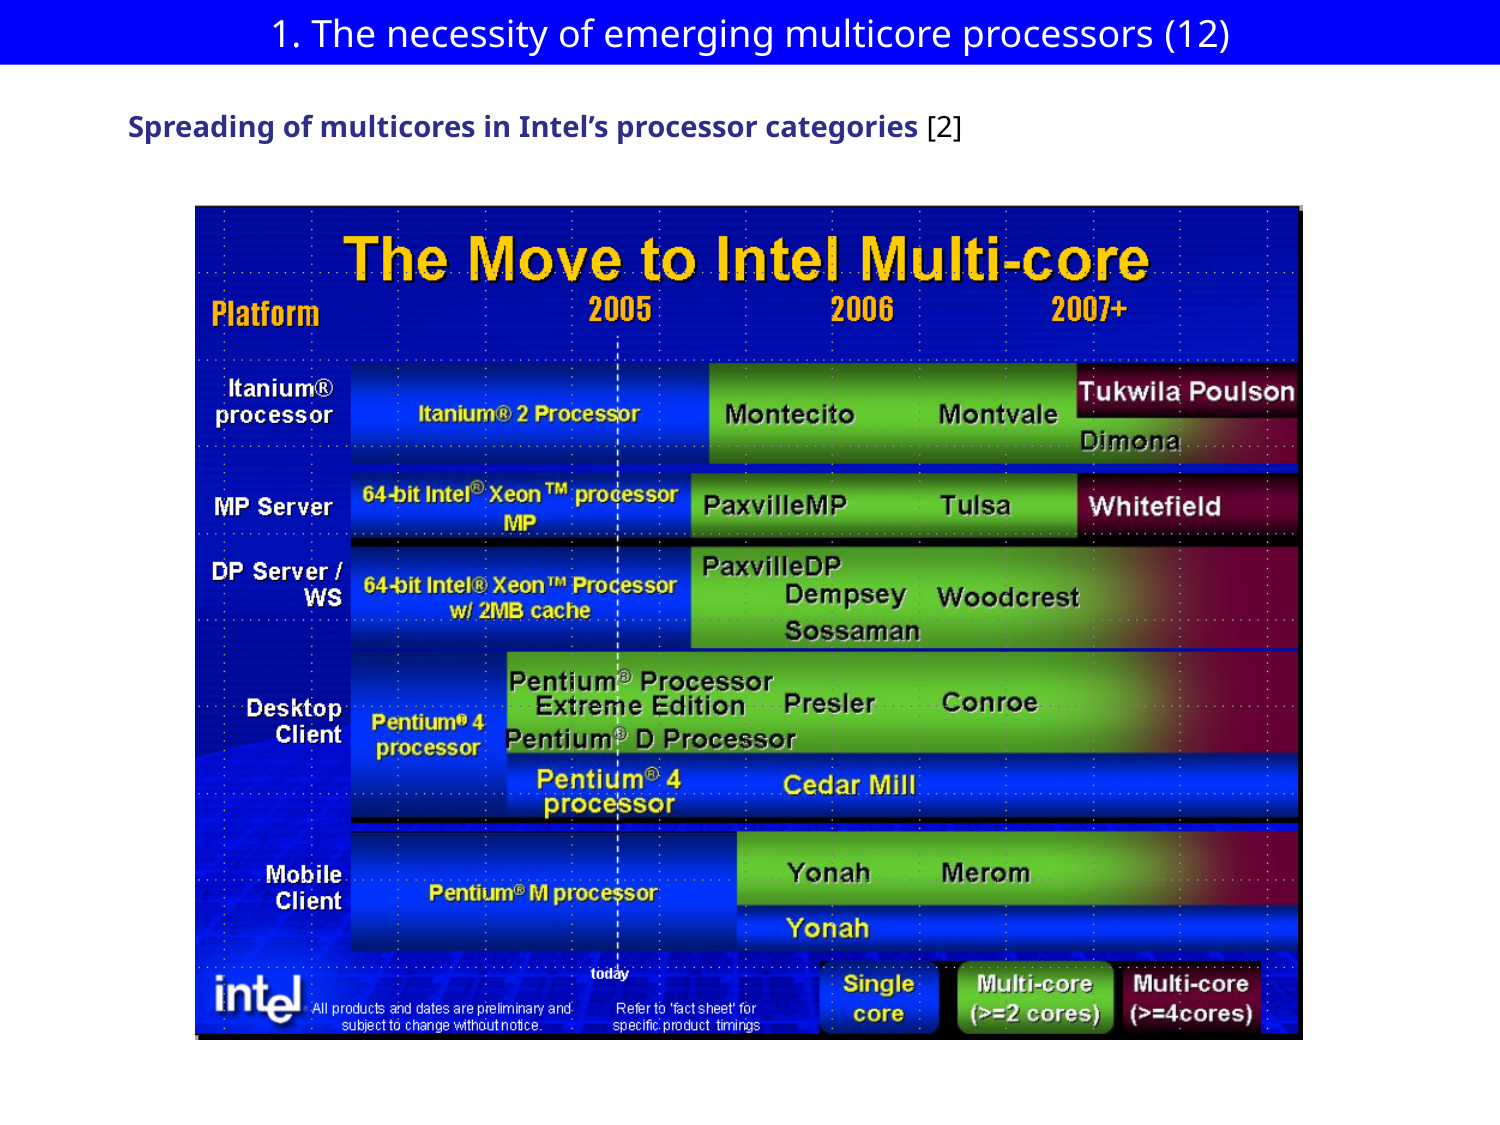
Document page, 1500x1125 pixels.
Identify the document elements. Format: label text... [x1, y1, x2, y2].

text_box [195, 204, 1303, 1040]
text_box Spreading of multicores in Intel’s processor categories [2] [113, 100, 985, 151]
title 1. The necessity of emerging multicore processors (12) [0, 0, 1500, 65]
